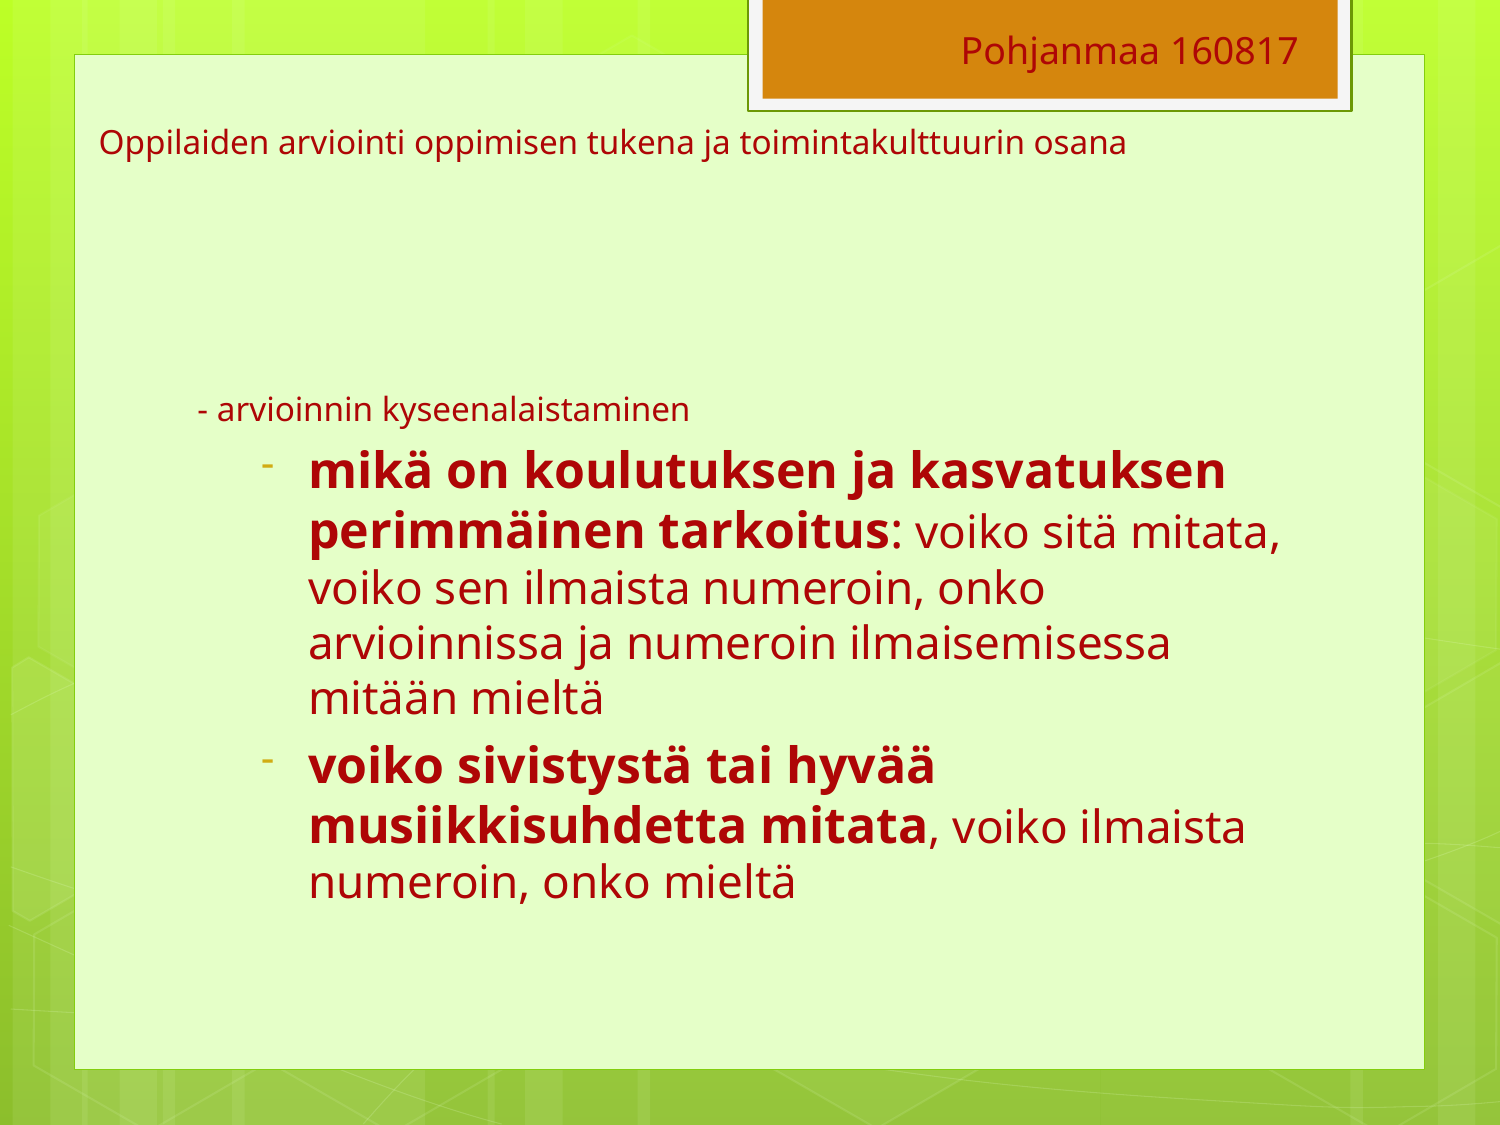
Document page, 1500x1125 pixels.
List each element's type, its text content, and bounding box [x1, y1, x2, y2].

list - arvioinnin kyseenalaistaminen mikä on koulutuksen ja kasvatuksen perimmäinen tarkoitus: voiko sitä mitata, voiko sen ilmaista numeroin, onko arvioinnissa ja numeroin ilmaisemisessa mitään mieltä voiko sivistystä tai hyvää musiikkisuhdetta mitata, voiko ilmaista numeroin, onko mieltä [171, 381, 1324, 1022]
title Oppilaiden arviointi oppimisen tukena ja toimintakulttuurin osana [83, 108, 1237, 169]
text_box Pohjanmaa 160817 [770, 19, 1324, 79]
